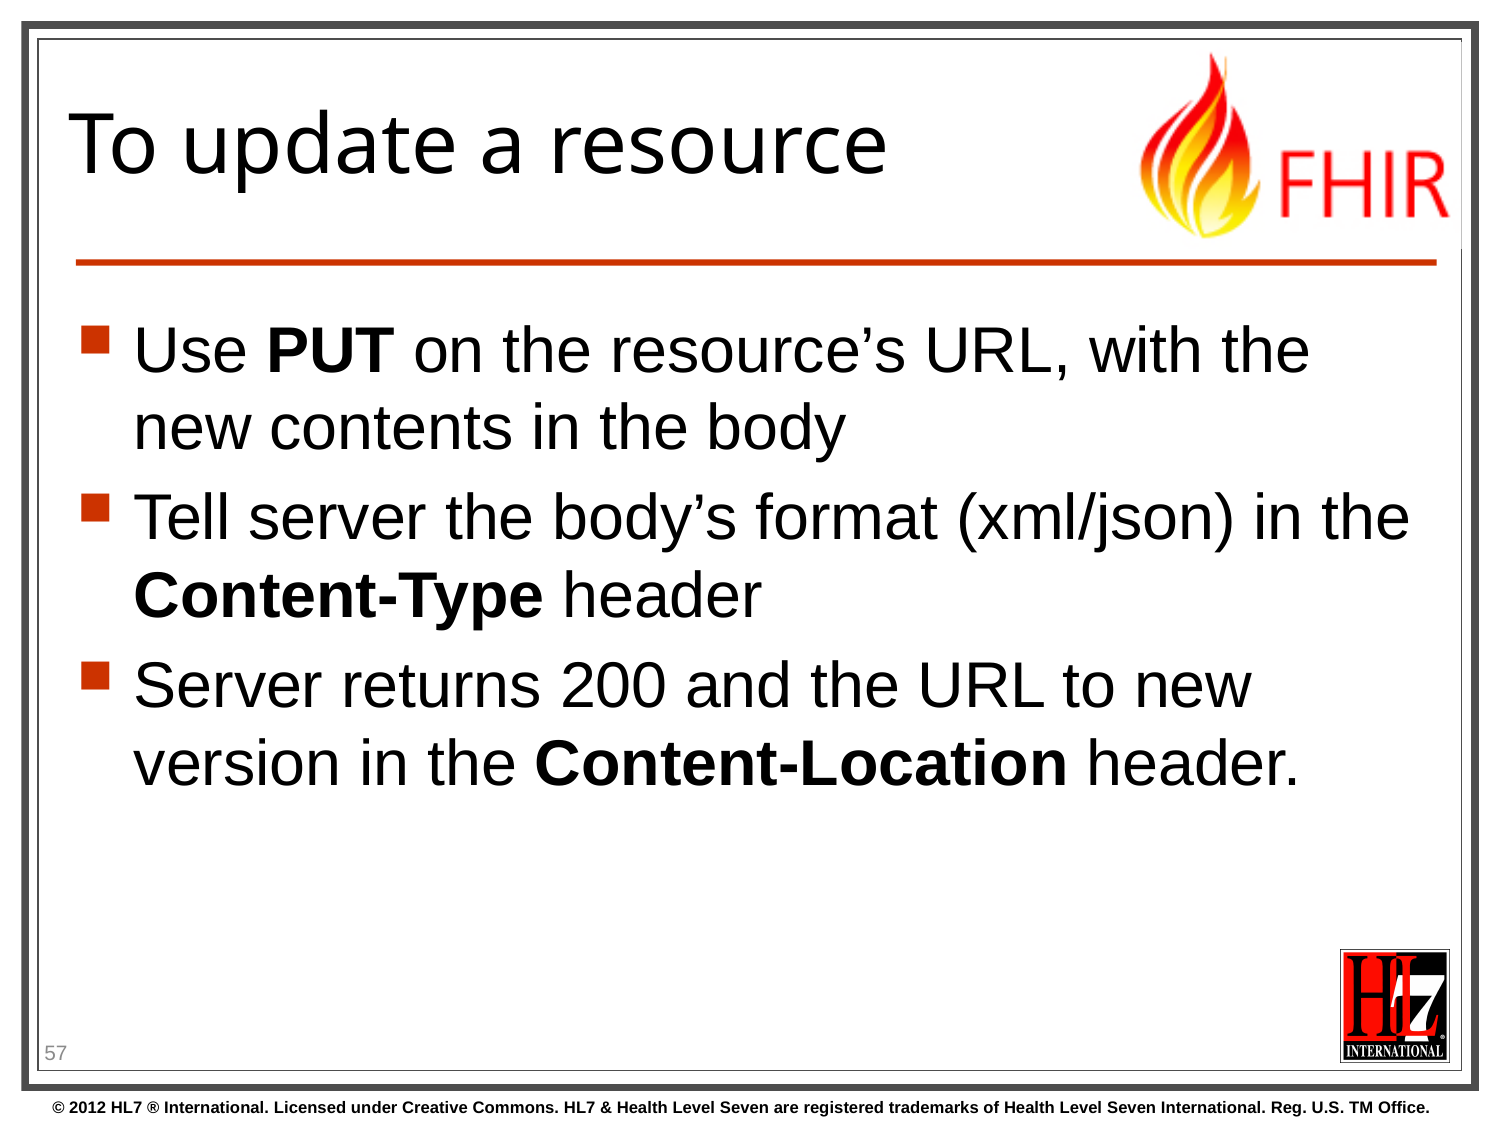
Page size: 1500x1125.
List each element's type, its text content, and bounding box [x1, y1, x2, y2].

picture [1340, 949, 1450, 1063]
list Use PUT on the resource’s URL, with the new contents in the body Tell server the body’s format (xml/json) in the Content-Type header Server returns 200 and the URL to new version in the Content-Location header. [62, 299, 1438, 1035]
title To update a resource [53, 54, 1128, 244]
picture [1128, 42, 1462, 249]
slide_number 57 [29, 1034, 148, 1071]
